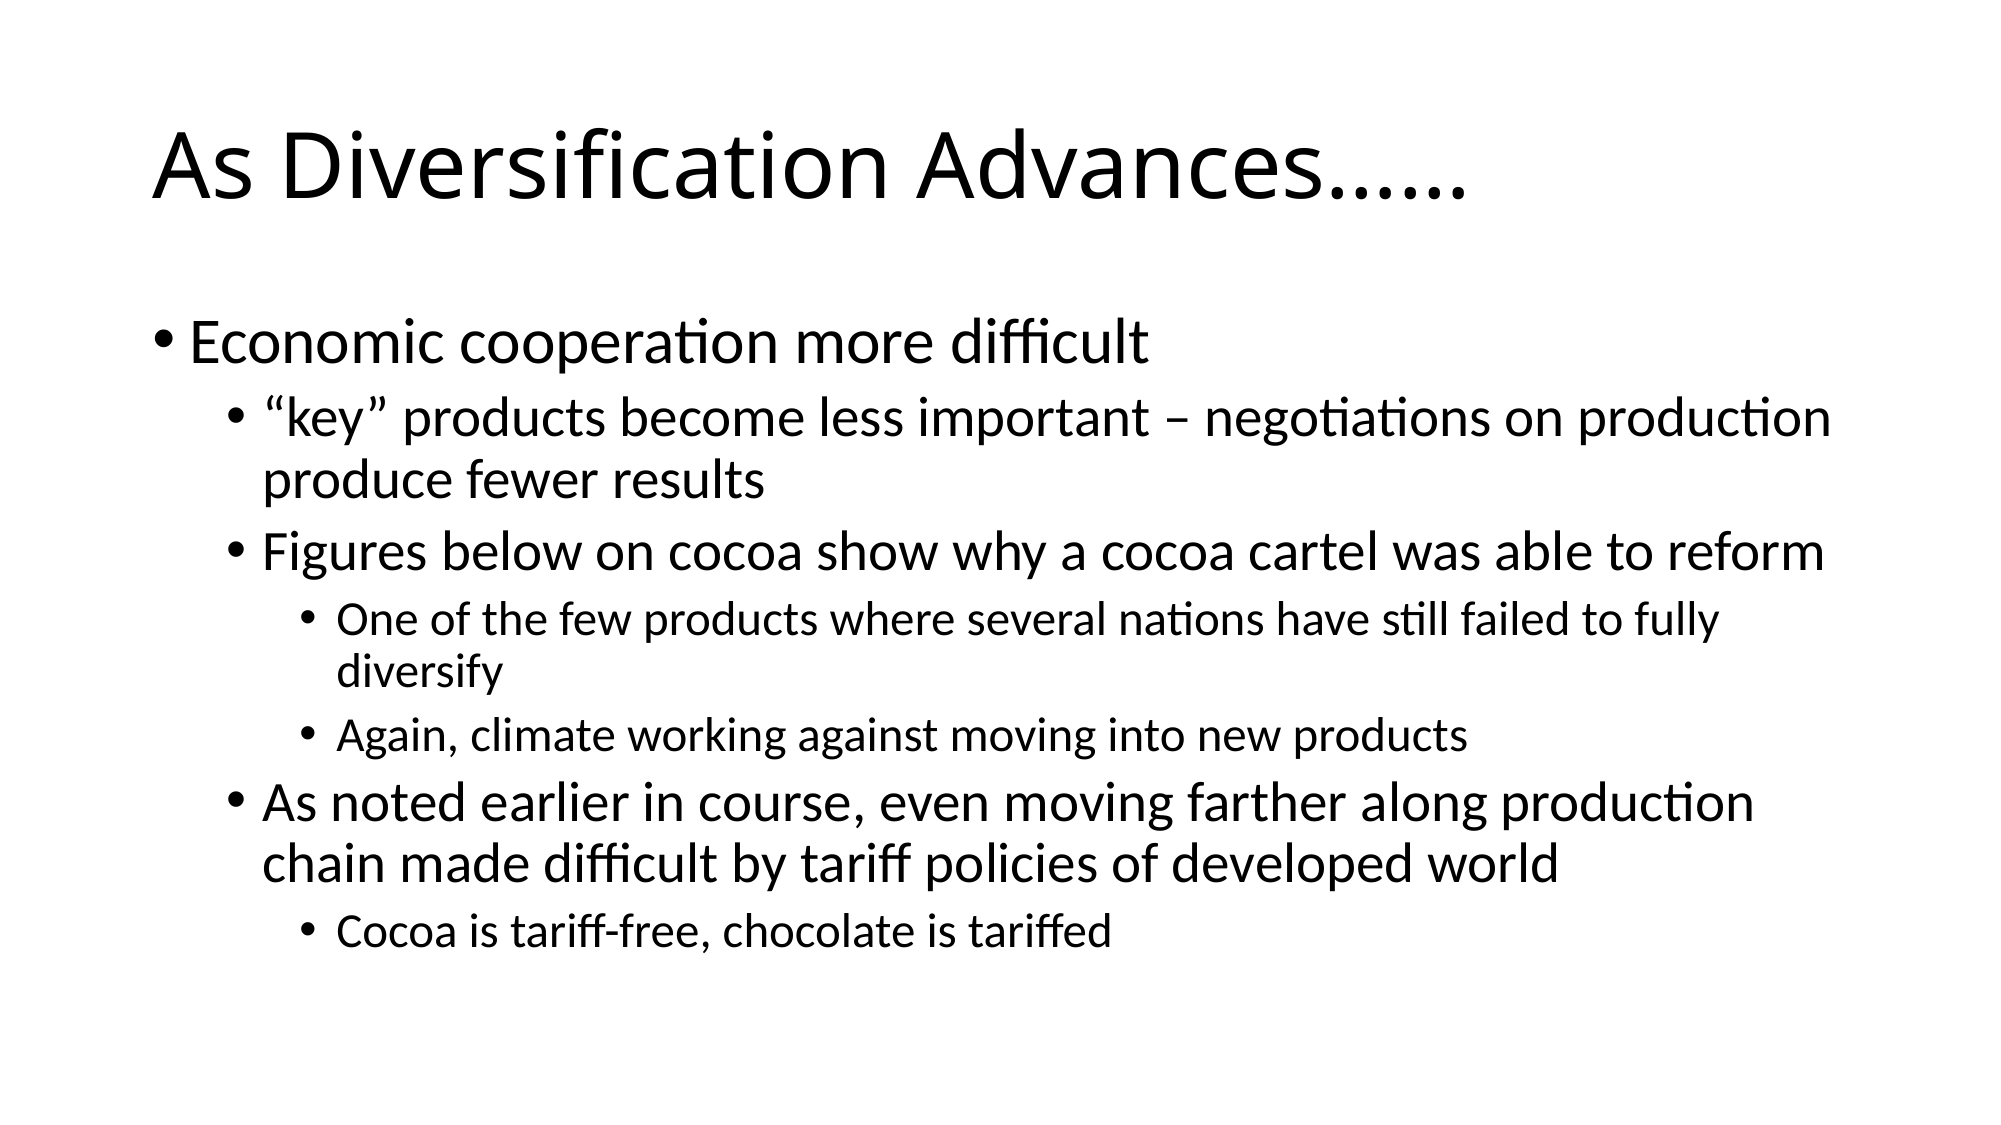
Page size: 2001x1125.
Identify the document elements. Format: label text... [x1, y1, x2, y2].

title As Diversification Advances…… [137, 59, 1863, 278]
list Economic cooperation more difficult “key” products become less important – negotiations on production produce fewer results Figures below on cocoa show why a cocoa cartel was able to reform One of the few products where several nations have still failed to fully diversify Again, climate working against moving into new products As noted earlier in course, even moving farther along production chain made difficult by tariff policies of developed world Cocoa is tariff-free, chocolate is tariffed [137, 299, 1863, 1014]
